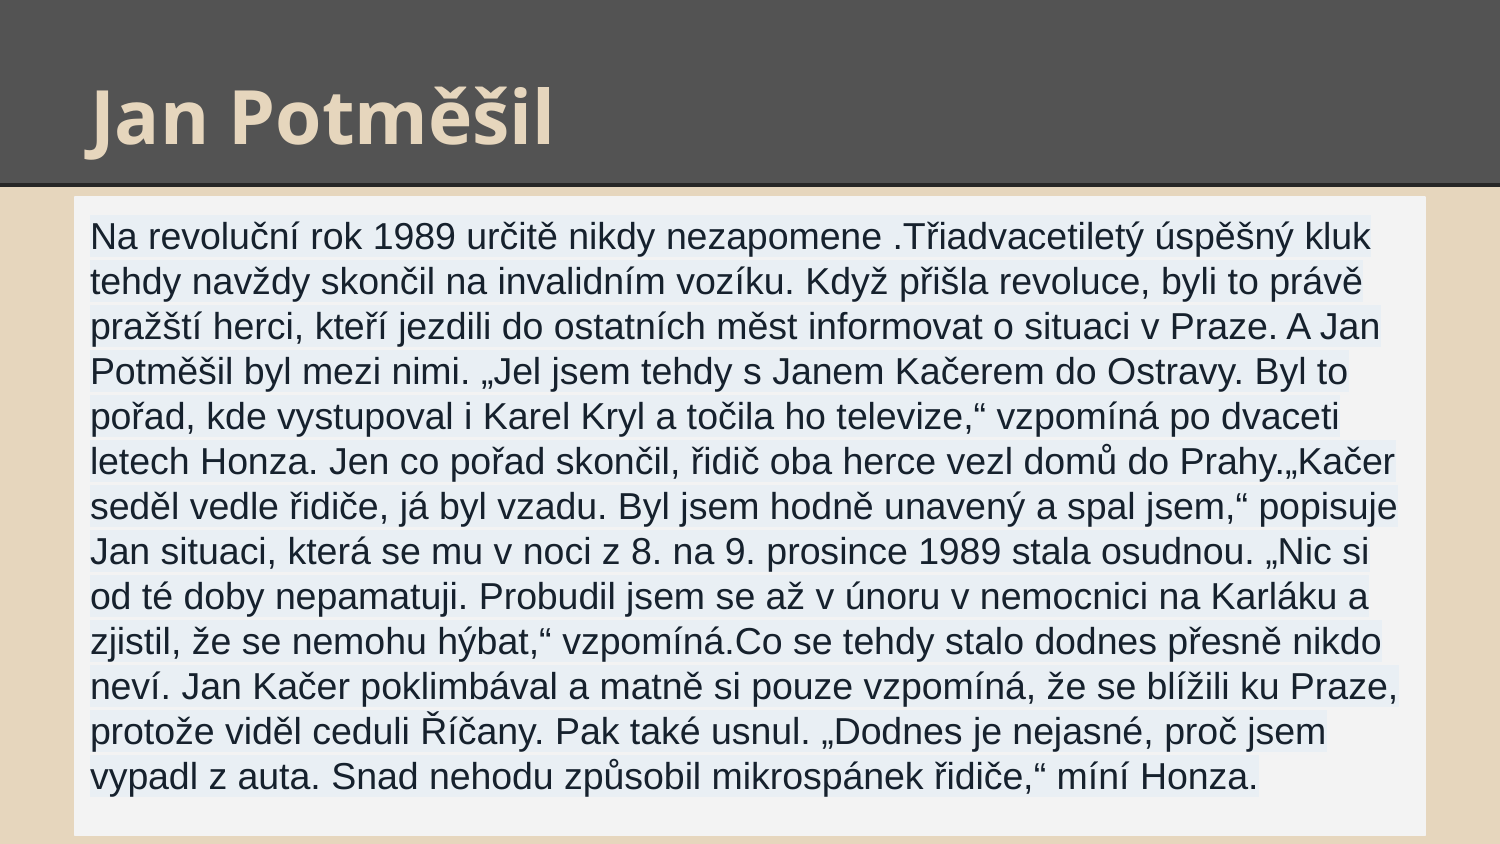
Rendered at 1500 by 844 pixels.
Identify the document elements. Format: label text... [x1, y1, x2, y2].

list Na revoluční rok 1989 určitě nikdy nezapomene .Třiadvacetiletý úspěšný kluk tehdy navždy skončil na invalidním vozíku. Když přišla revoluce, byli to právě pražští herci, kteří jezdili do ostatních měst informovat o situaci v Praze. A Jan Potměšil byl mezi nimi. „Jel jsem tehdy s Janem Kačerem do Ostravy. Byl to pořad, kde vystupoval i Karel Kryl a točila ho televize,“ vzpomíná po dvaceti letech Honza. Jen co pořad skončil, řidič oba herce vezl domů do Prahy.„Kačer seděl vedle řidiče, já byl vzadu. Byl jsem hodně unavený a spal jsem,“ popisuje Jan situaci, která se mu v noci z 8. na 9. prosince 1989 stala osudnou. „Nic si od té doby nepamatuji. Probudil jsem se až v únoru v nemocnici na Karláku a zjistil, že se nemohu hýbat,“ vzpomíná.Co se tehdy stalo dodnes přesně nikdo neví. Jan Kačer poklimbával a matně si pouze vzpomíná, že se blížili ku Praze, protože viděl ceduli Říčany. Pak také usnul. „Dodnes je nejasné, proč jsem vypadl z auta. Snad nehodu způsobil mikrospánek řidiče,“ míní Honza. [74, 196, 1426, 836]
title Jan Potměšil [75, 33, 1425, 175]
